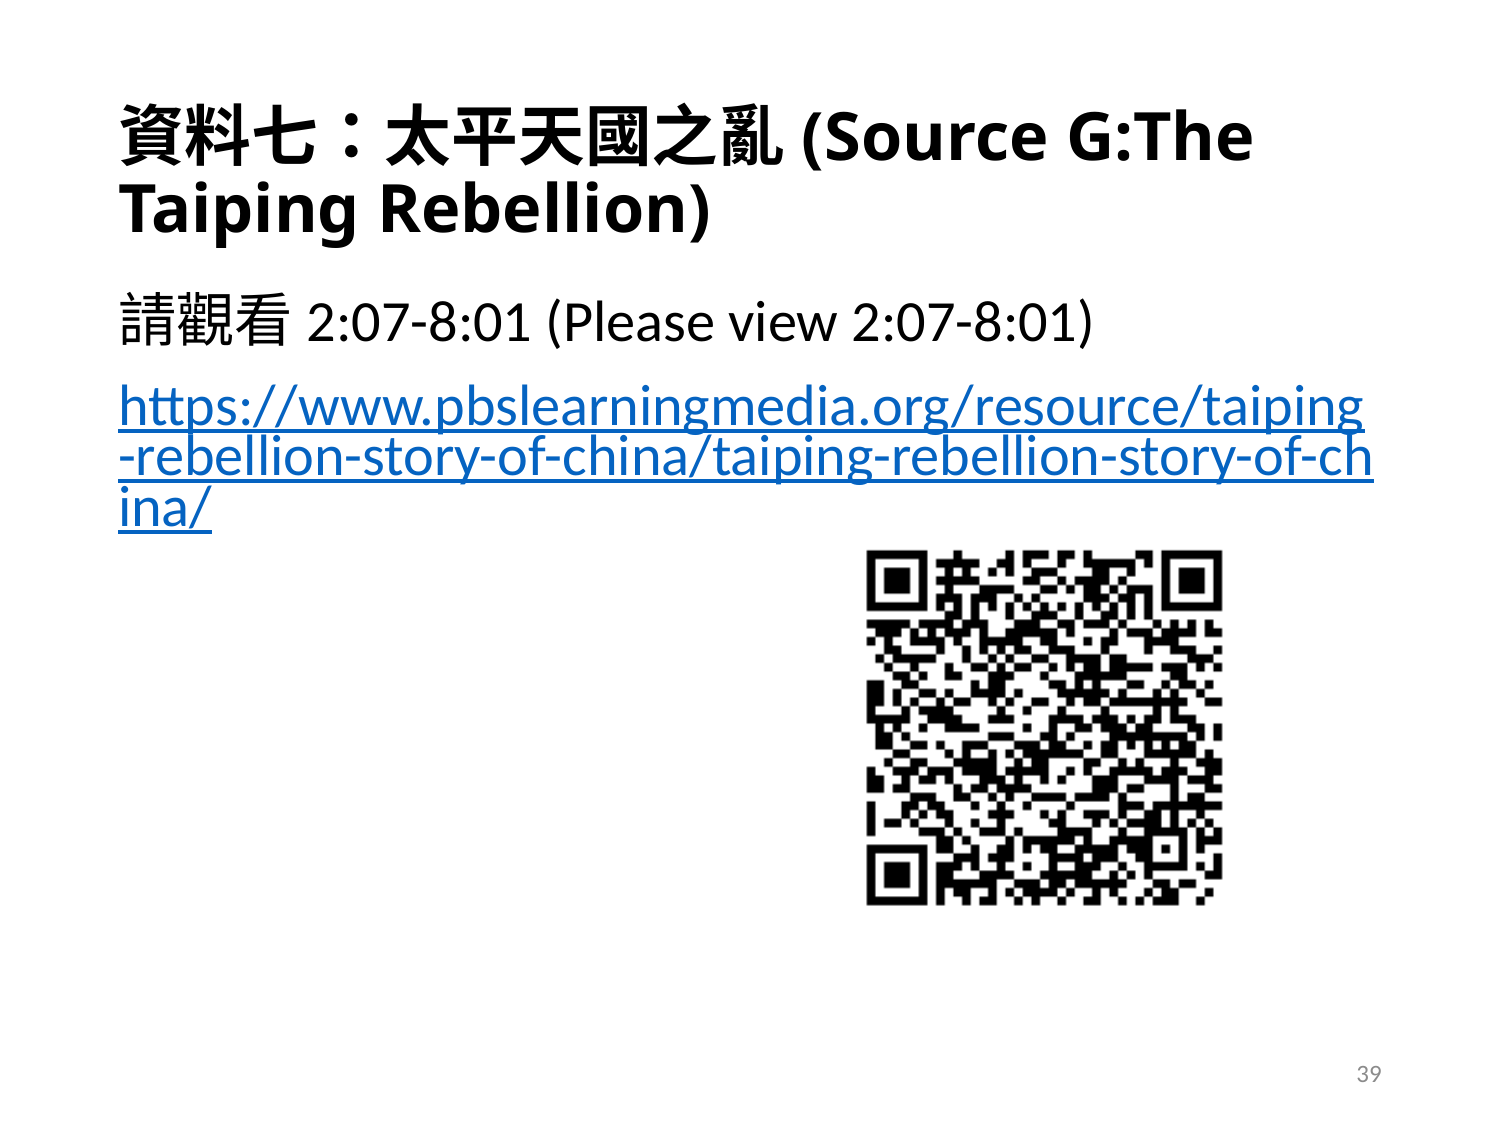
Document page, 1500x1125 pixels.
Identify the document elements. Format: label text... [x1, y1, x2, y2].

slide_number 39 [1059, 1042, 1397, 1103]
title 資料七：太平天國之亂(Source G:The Taiping Rebellion) [103, 66, 1397, 283]
picture [837, 525, 1253, 934]
list 請觀看2:07-8:01 (Please view 2:07-8:01) https://www.pbslearningmedia.org/resource/taiping-rebellion-story-of-china/taiping-rebellion-story-of-china/ [103, 283, 1397, 1070]
